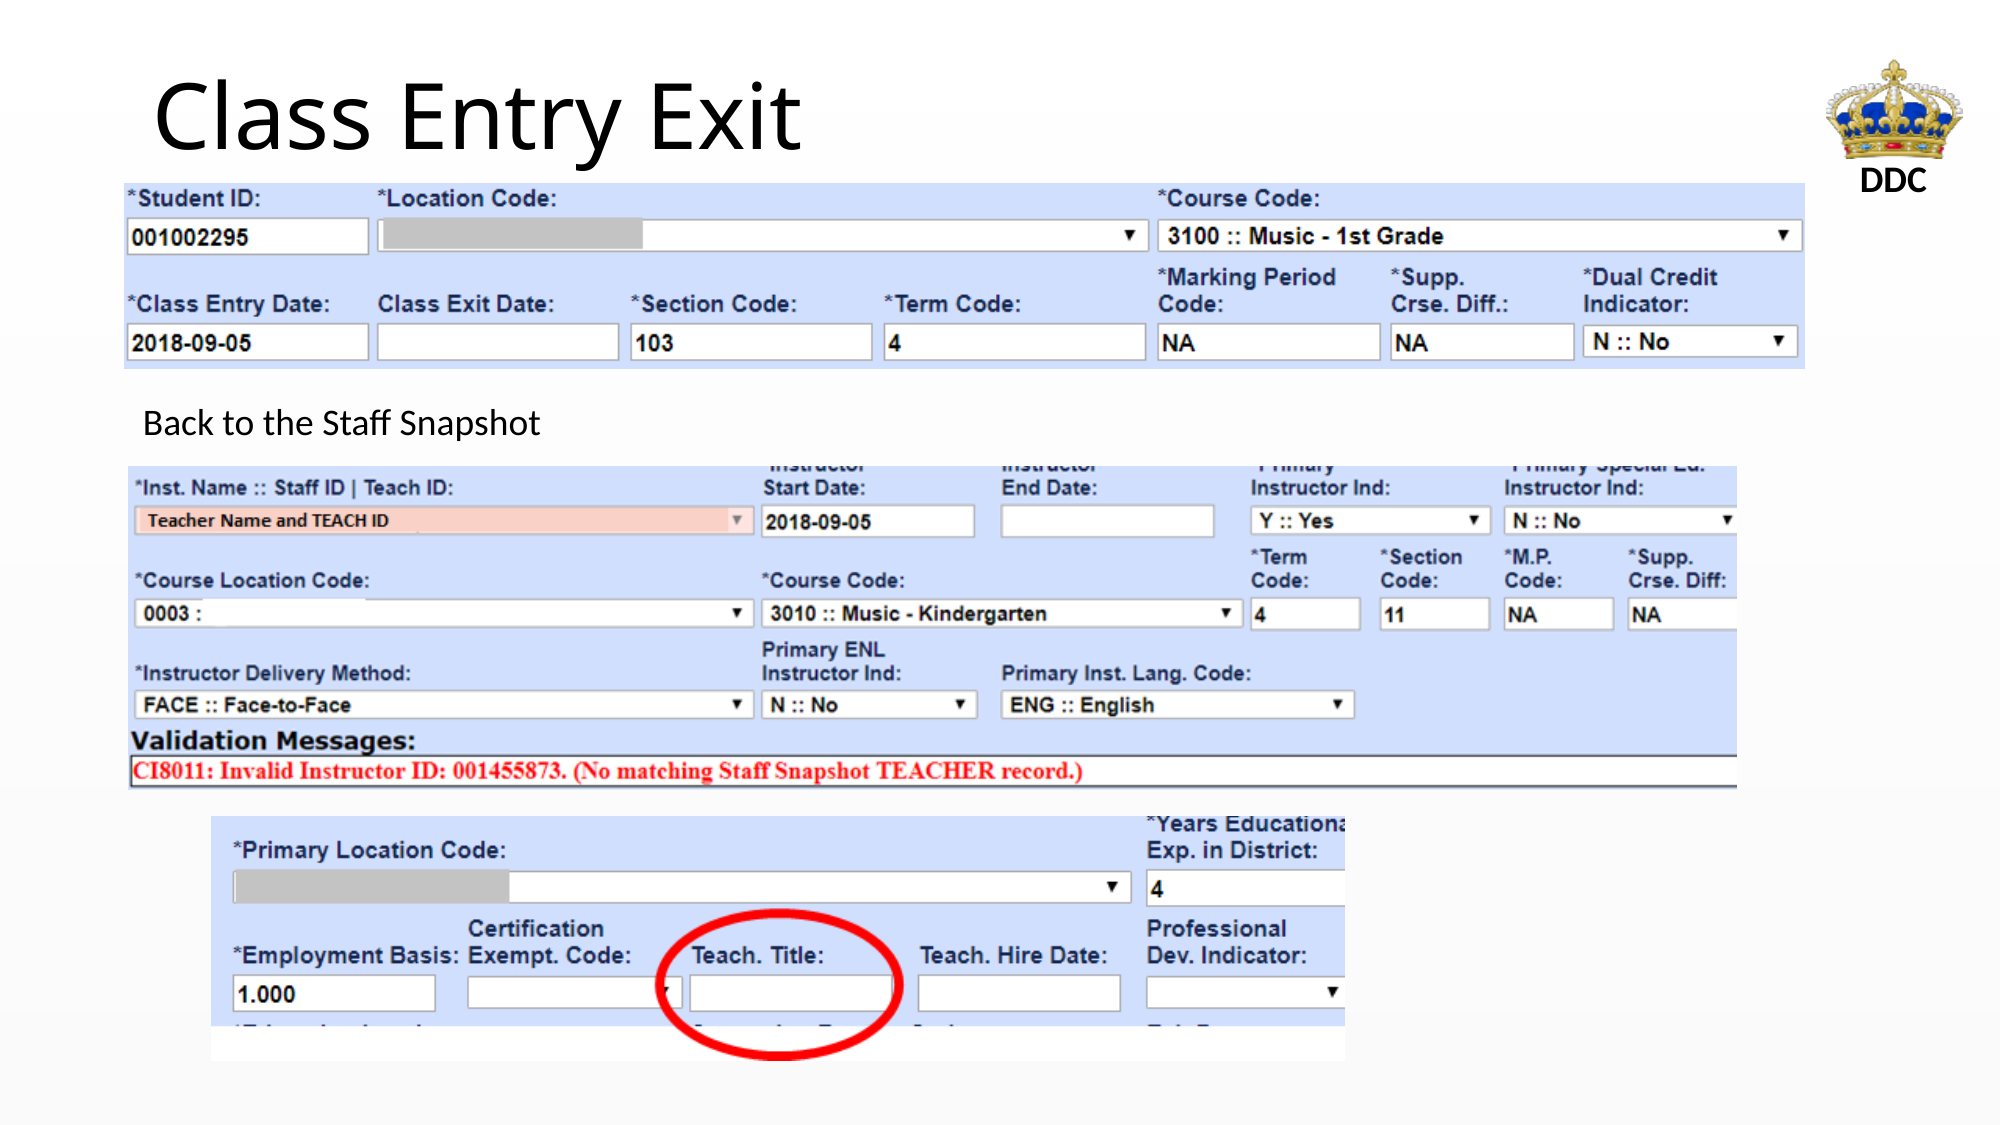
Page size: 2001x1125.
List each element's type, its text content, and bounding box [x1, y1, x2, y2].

text_box Back to the Staff Snapshot [128, 390, 740, 451]
picture [211, 816, 1345, 1061]
picture [124, 183, 1805, 369]
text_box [1826, 59, 1970, 209]
picture [128, 466, 1737, 791]
title Class Entry Exit [137, 59, 1826, 180]
